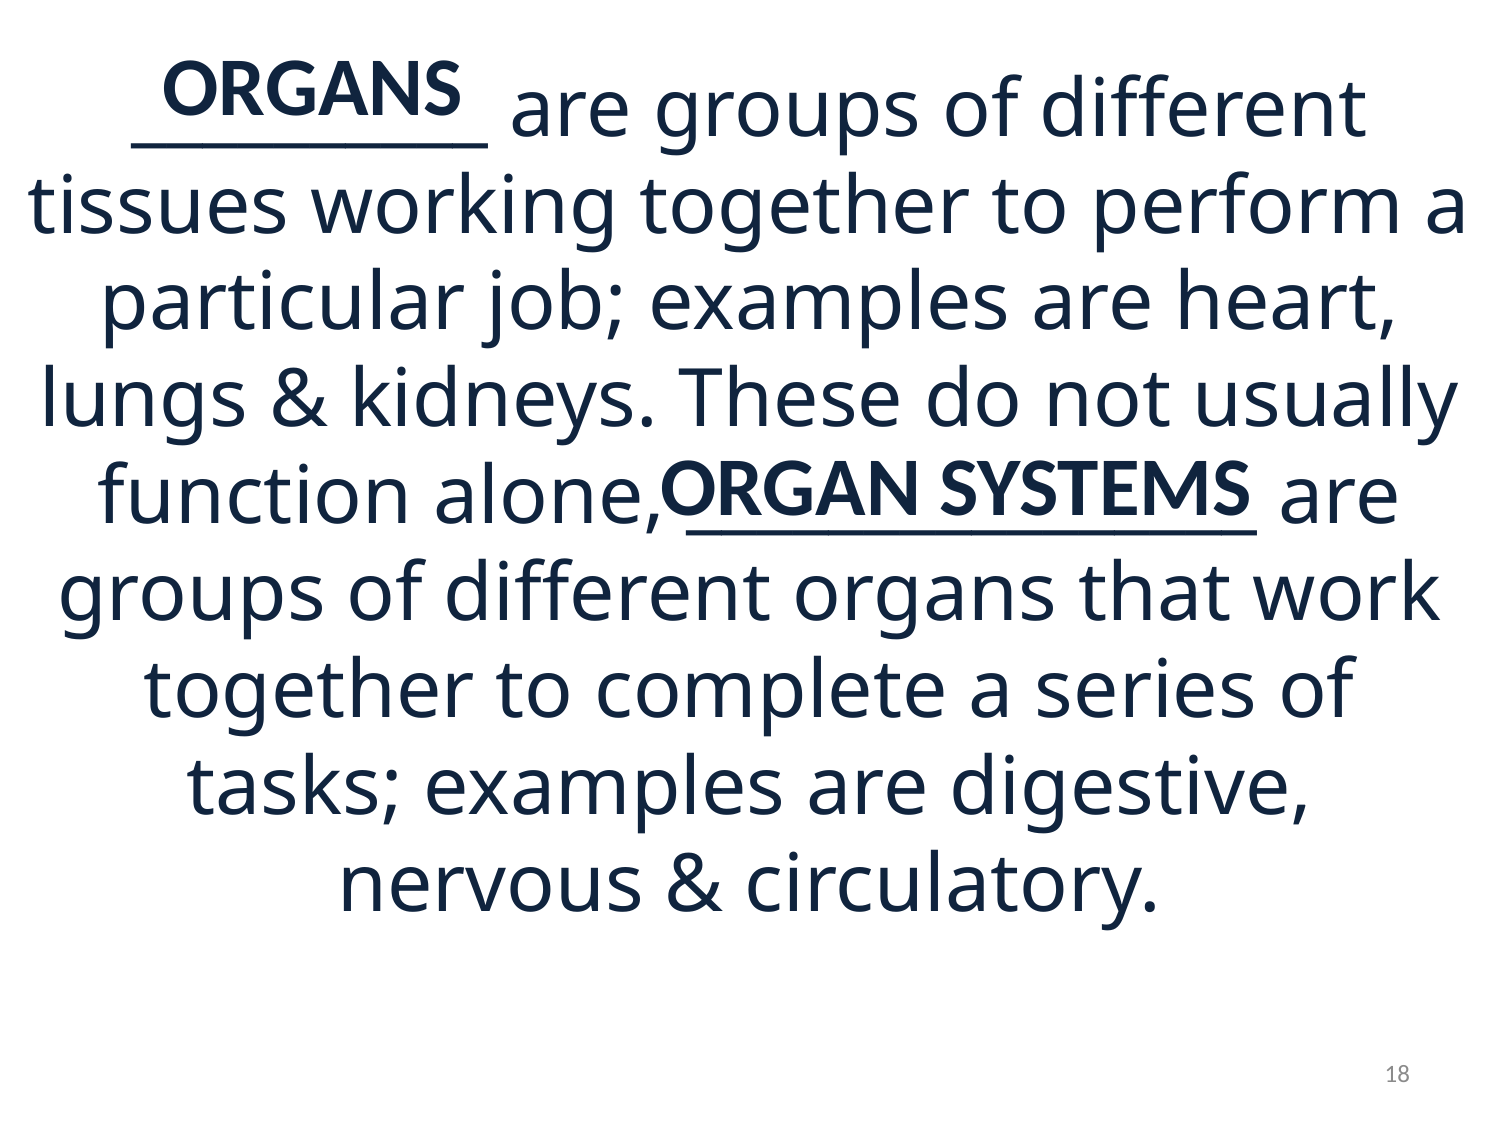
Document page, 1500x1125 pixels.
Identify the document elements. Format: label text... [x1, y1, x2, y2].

slide_number 18 [1074, 1042, 1425, 1103]
text_box ORGANS [6, 24, 619, 140]
text_box ORGAN SYSTEMS [624, 425, 1288, 540]
title __________ are groups of different tissues working together to perform a particular job; examples are heart, lungs & kidneys. These do not usually function alone, ________________ are groups of different organs that work together to complete a series of tasks; examples are digestive, nervous & circulatory. [12, 45, 1488, 938]
